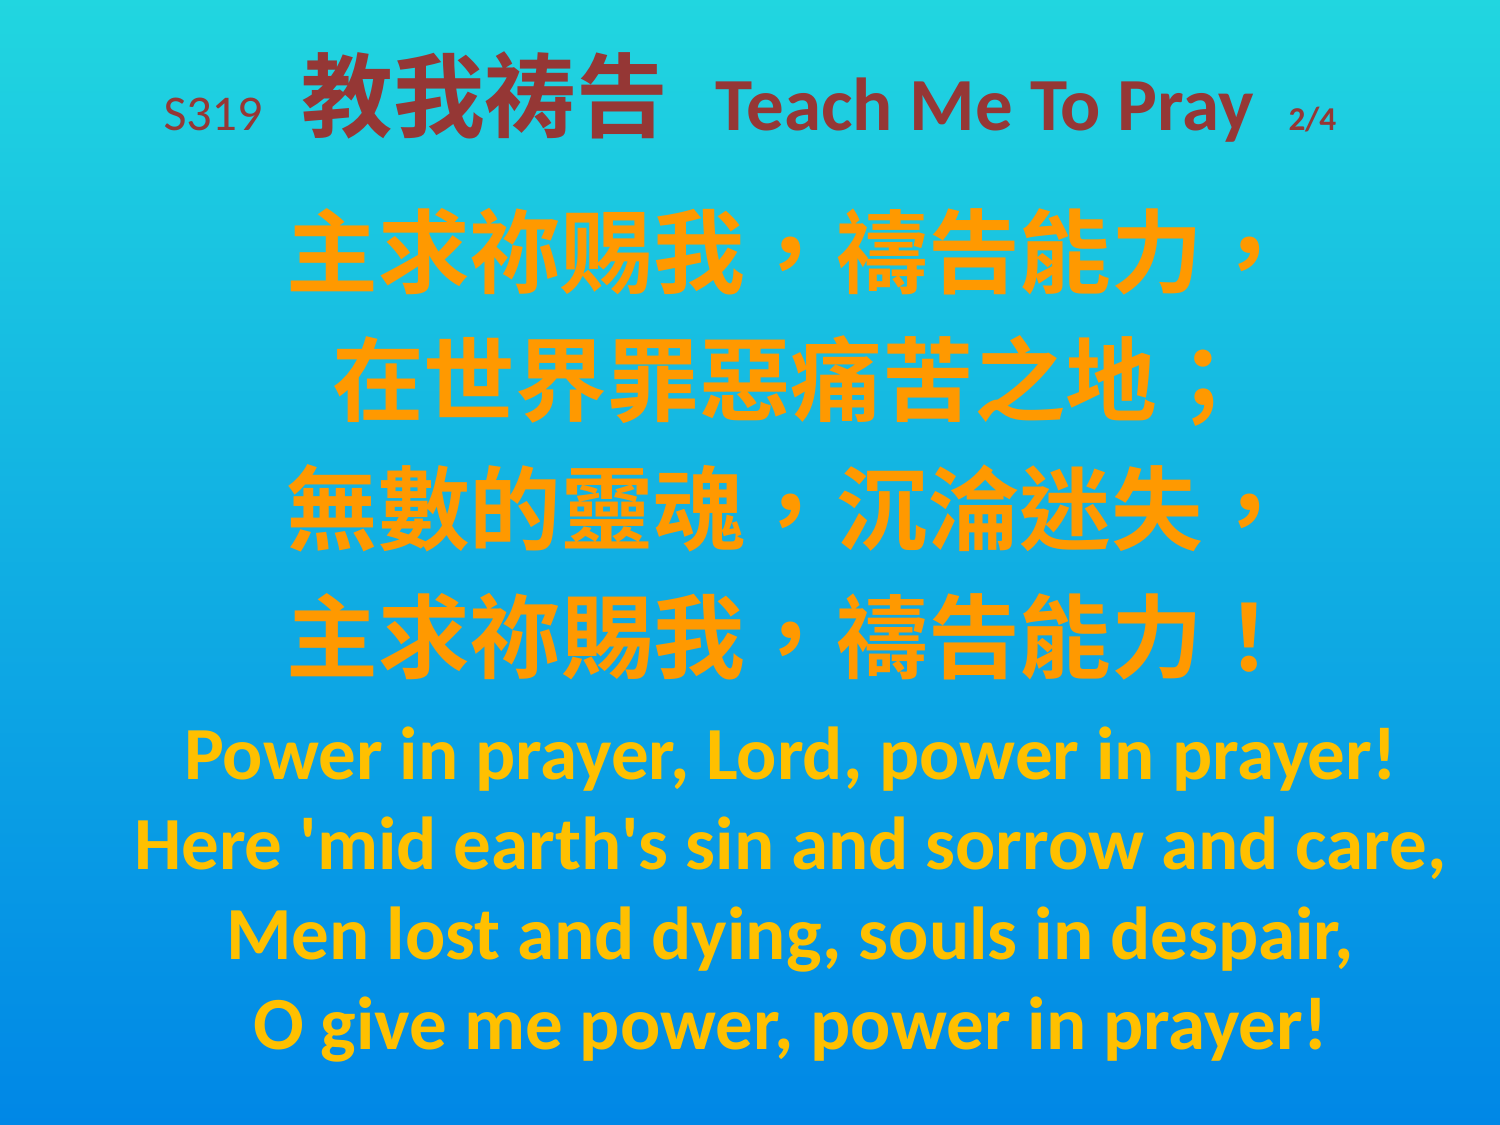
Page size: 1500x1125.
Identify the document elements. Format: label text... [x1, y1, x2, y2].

title S319 教我祷告 Teach Me To Pray 2/4 [112, 0, 1388, 187]
subtitle 主求祢赐我，禱告能力， 在世界罪惡痛苦之地； 無數的靈魂，沉淪迷失， 主求祢賜我，禱告能力！ Power in prayer, Lord, power in prayer! Here 'mid earth's sin and sorrow and care, Men lost and dying, souls in despair, O give me power, power in prayer! [70, 187, 1500, 476]
